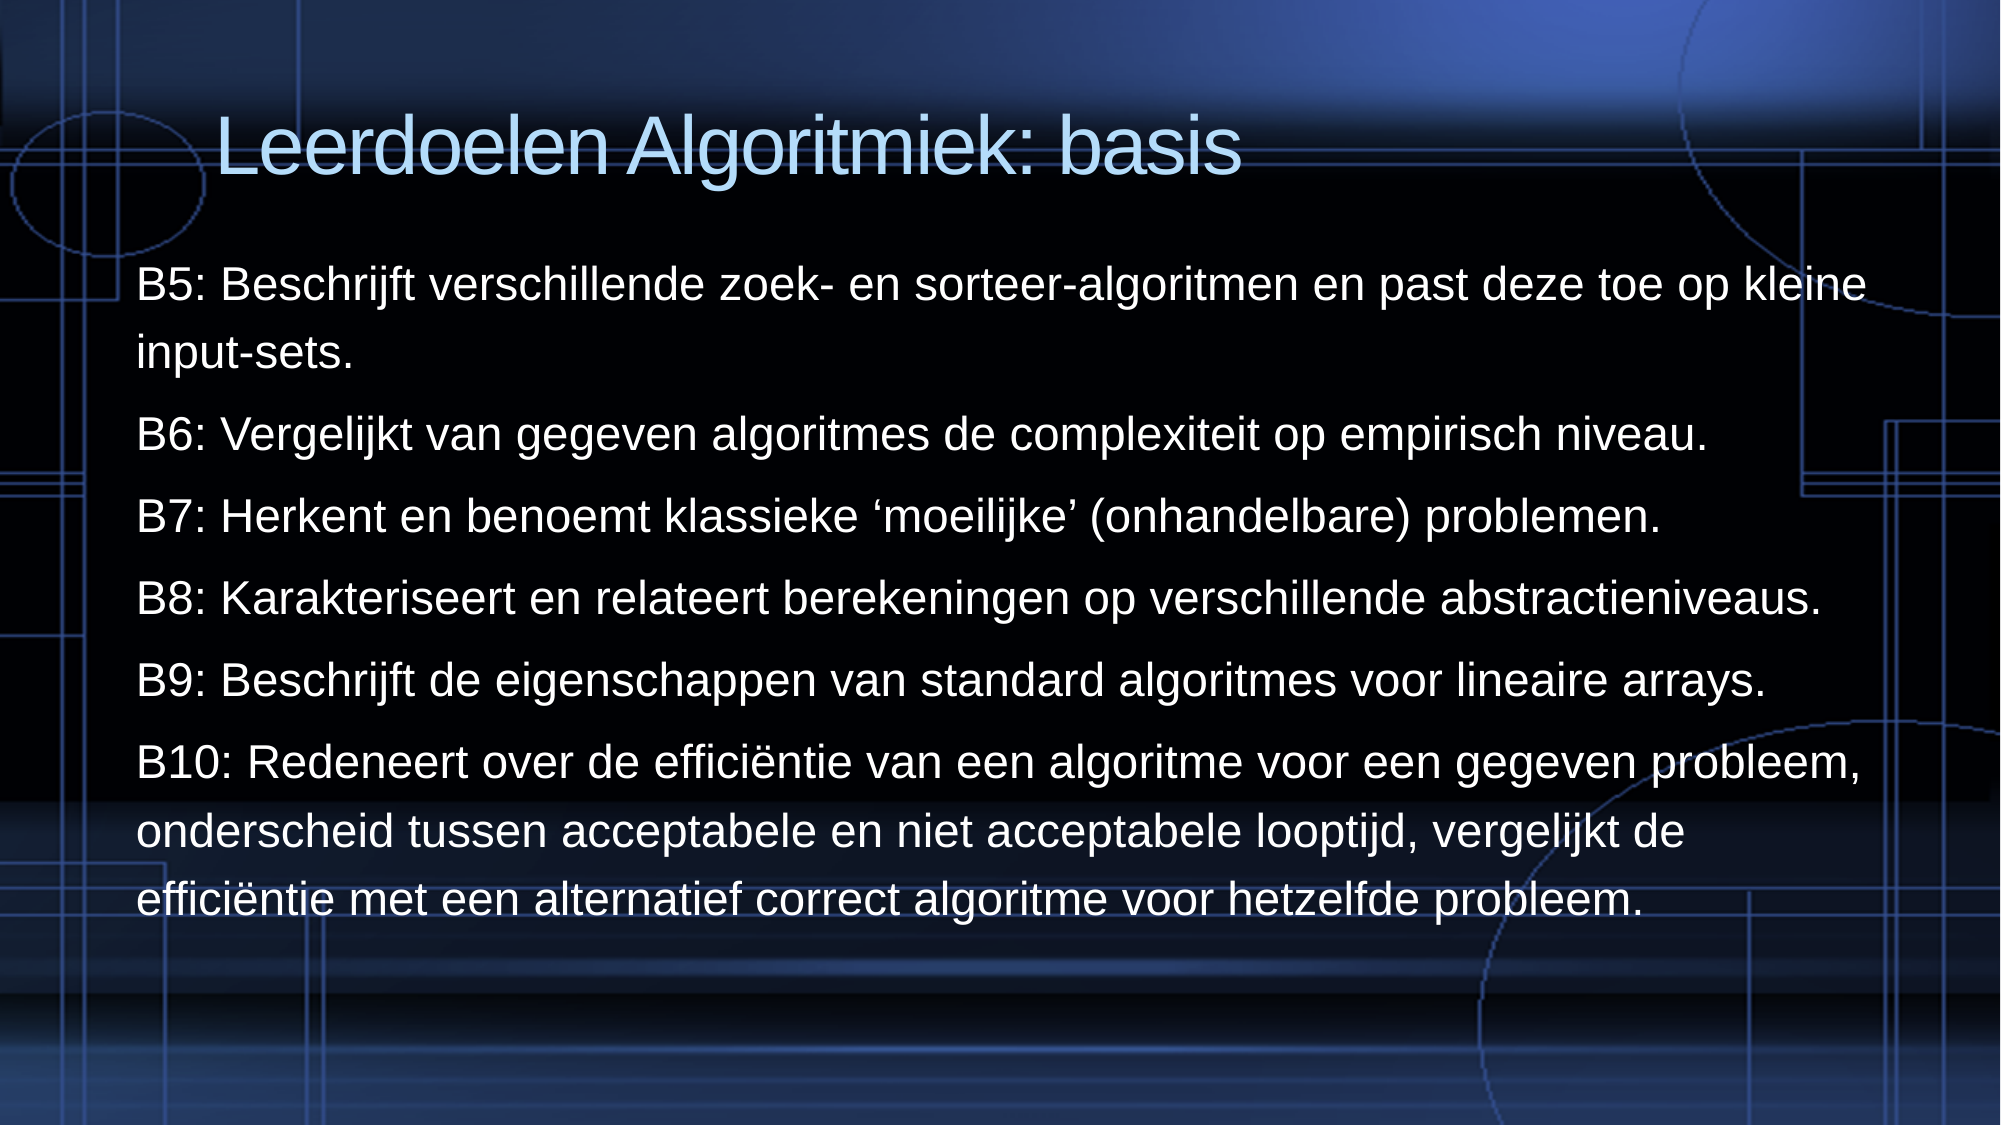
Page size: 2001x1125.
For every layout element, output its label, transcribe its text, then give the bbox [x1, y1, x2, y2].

title Leerdoelen Algoritmiek: basis [200, 83, 1900, 233]
list B5: Beschrijft verschillende zoek- en sorteer-algoritmen en past deze toe op kleine input-sets. B6: Vergelijkt van gegeven algoritmes de complexiteit op empirisch niveau. B7: Herkent en benoemt klassieke ‘moeilijke’ (onhandelbare) problemen. B8: Karakteriseert en relateert berekeningen op verschillende abstractieniveaus. B9: Beschrijft de eigenschappen van standard algoritmes voor lineaire arrays. B10: Redeneert over de efficiëntie van een algoritme voor een gegeven probleem, onderscheid tussen acceptabele en niet acceptabele looptijd, vergelijkt de efficiëntie met een alternatief correct algoritme voor hetzelfde probleem. [109, 233, 1900, 1043]
picture [0, 0, 2001, 1125]
